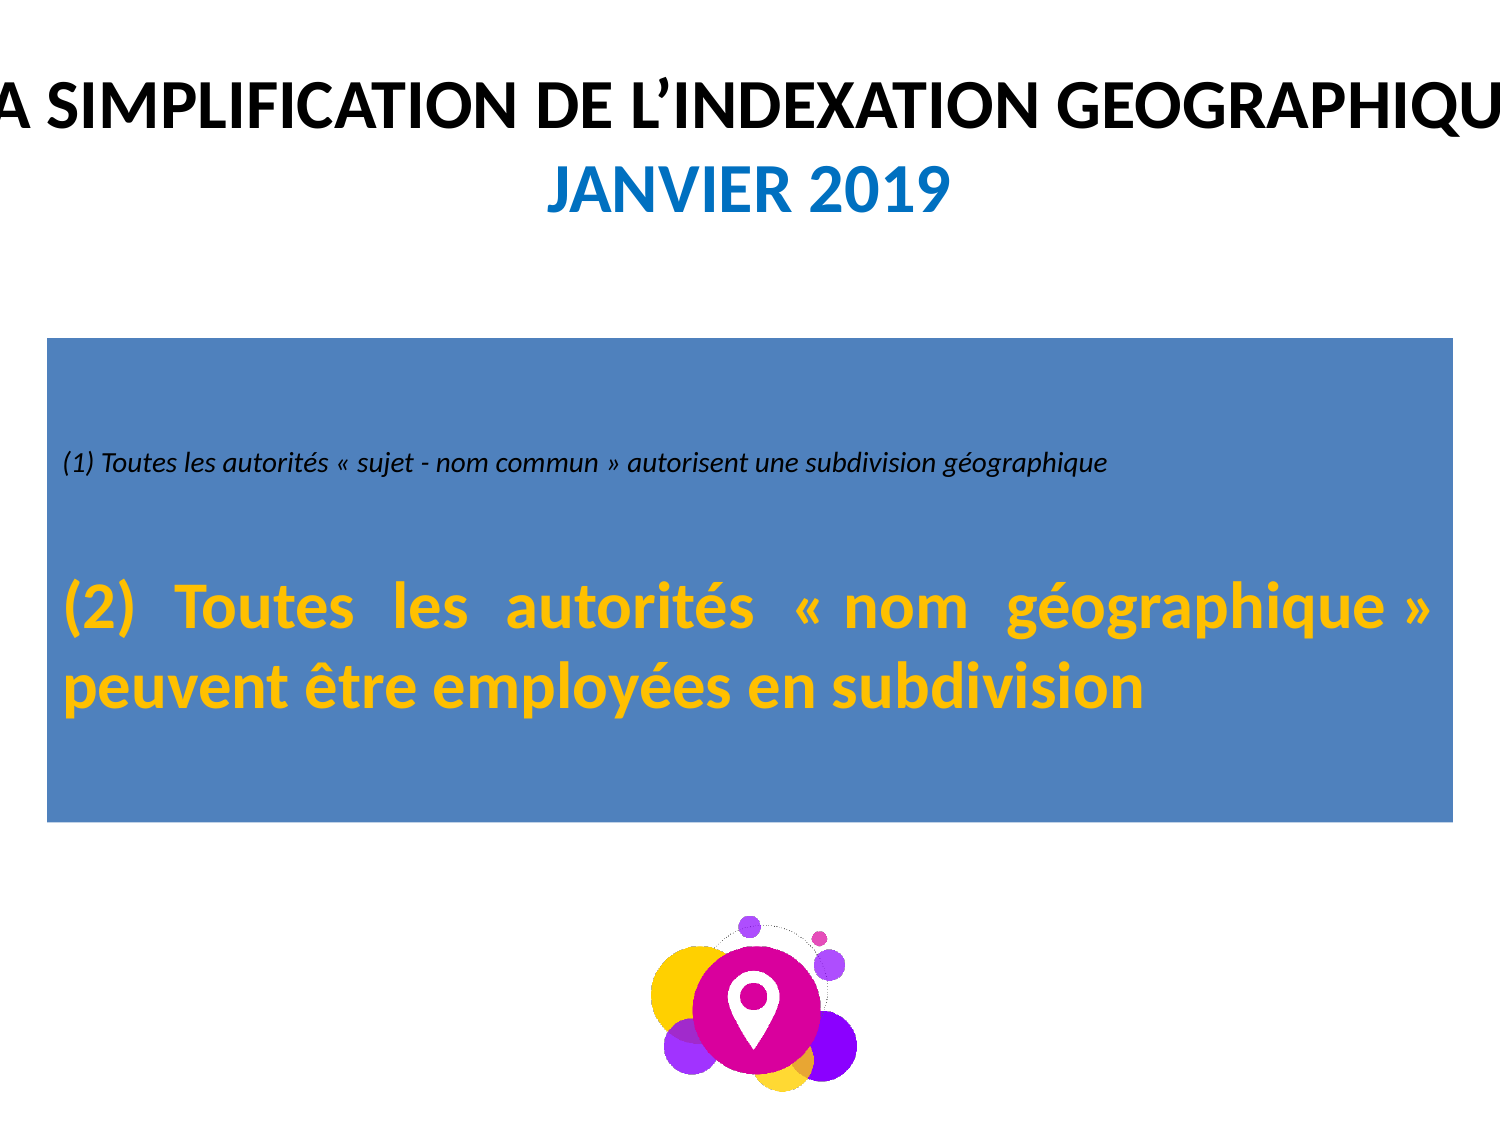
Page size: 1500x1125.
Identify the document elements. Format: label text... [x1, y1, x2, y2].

text_box (1) Toutes les autorités « sujet - nom commun » autorisent une subdivision géographique (2) Toutes les autorités « nom géographique » peuvent être employées en subdivision [47, 338, 1453, 823]
title LA SIMPLIFICATION DE L’INDEXATION GEOGRAPHIQUE janvier 2019 [0, 50, 1500, 238]
picture [643, 895, 864, 1116]
